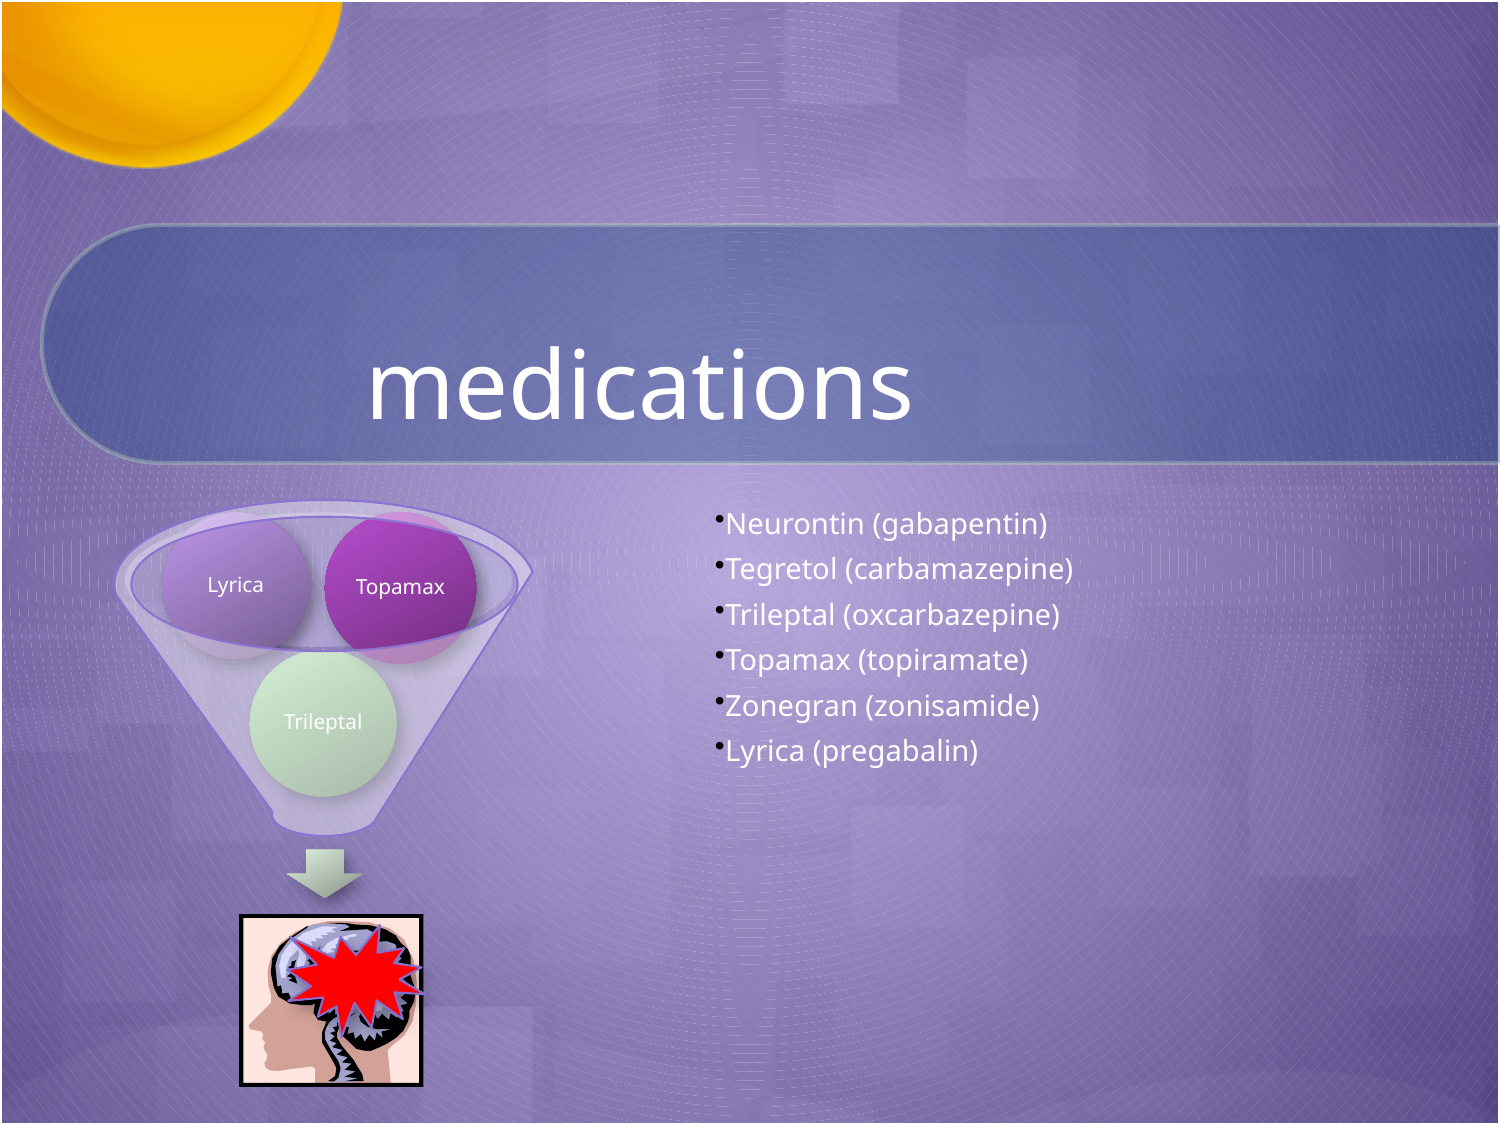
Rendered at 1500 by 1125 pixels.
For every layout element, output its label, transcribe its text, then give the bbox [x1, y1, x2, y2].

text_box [236, 911, 426, 1089]
picture [44, 228, 1497, 460]
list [113, 495, 715, 1051]
title medications [350, 262, 1429, 500]
picture [2, 2, 1498, 1123]
text_box Neurontin (gabapentin) Tegretol (carbamazepine) Trileptal (oxcarbazepine) Topamax (topiramate) Zonegran (zonisamide) Lyrica (pregabalin) [699, 487, 1263, 820]
